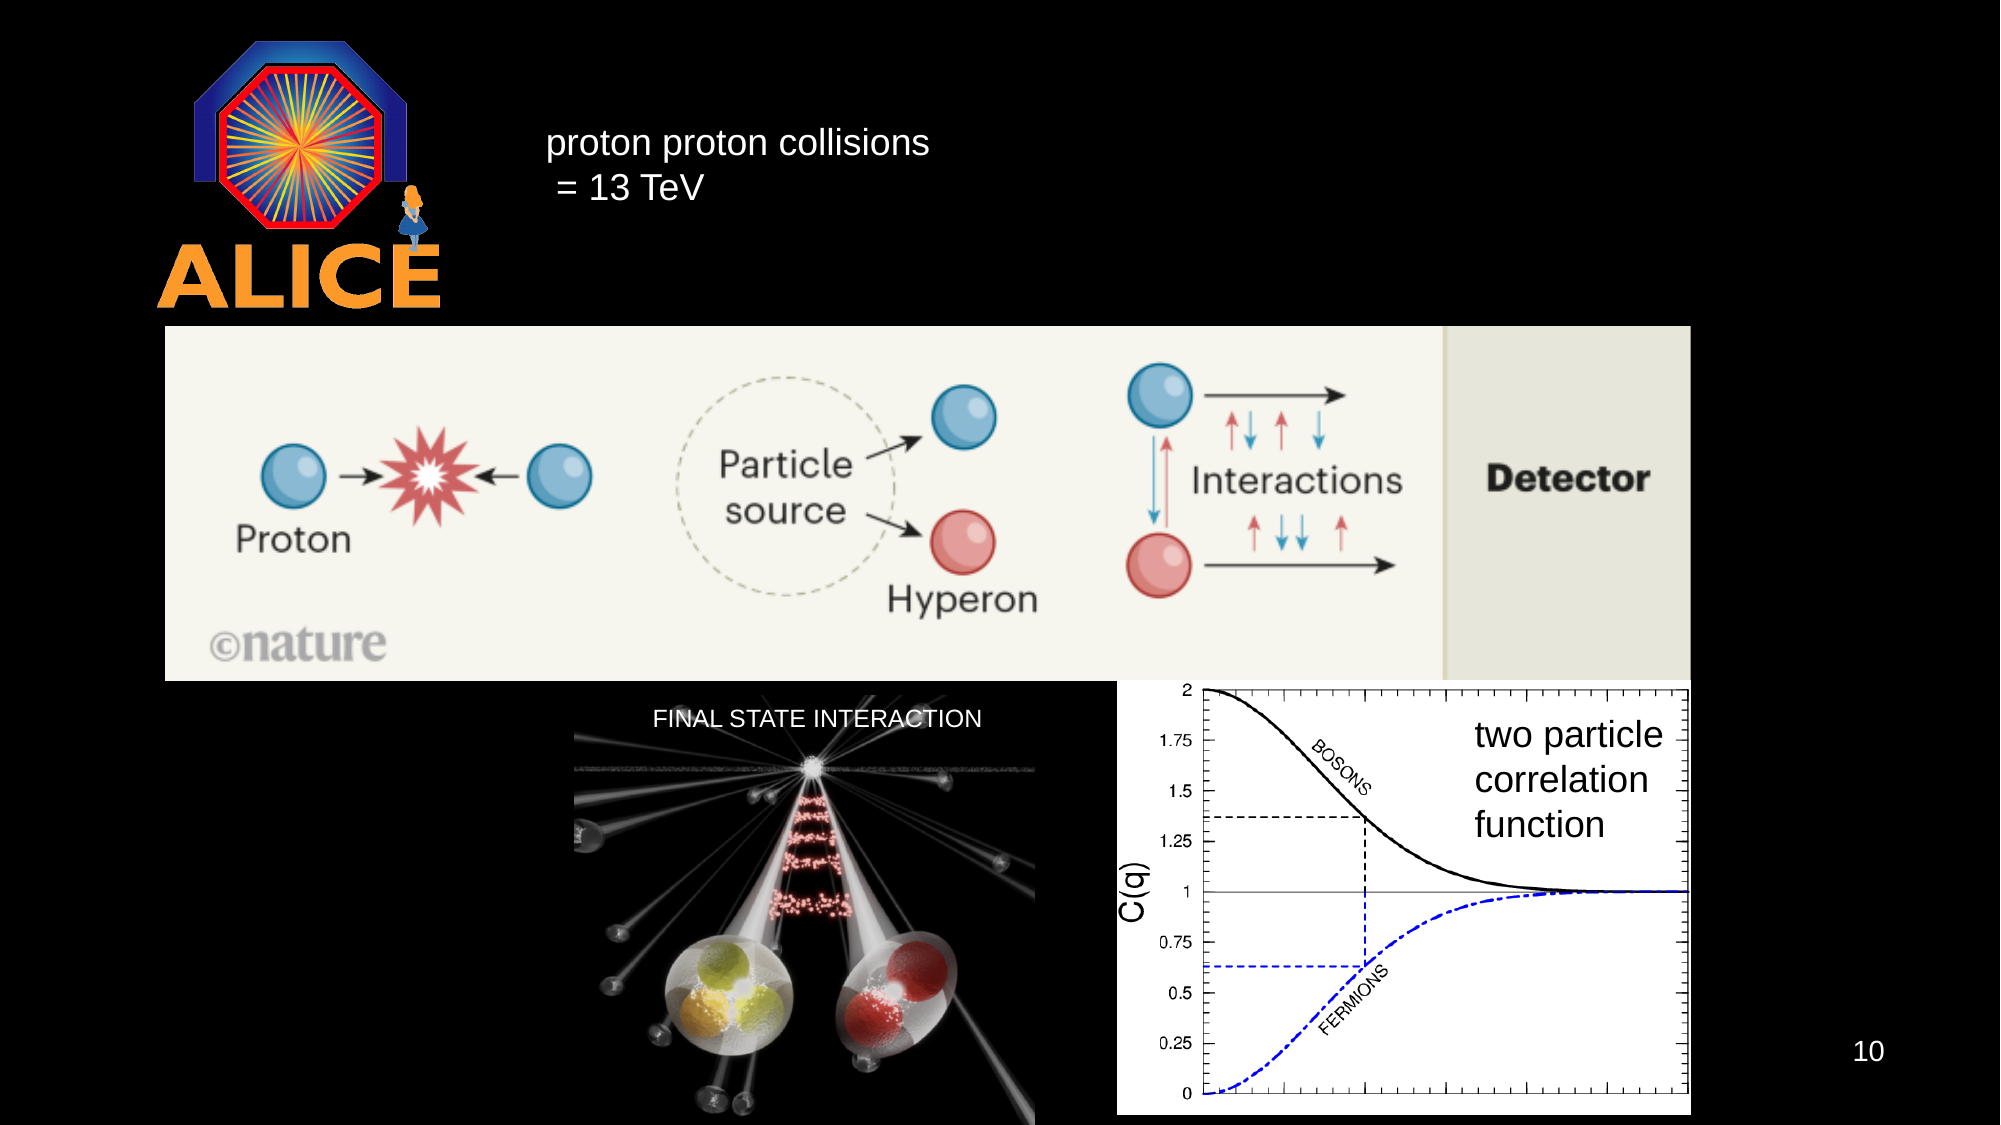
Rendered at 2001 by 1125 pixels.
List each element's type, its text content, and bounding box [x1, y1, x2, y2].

slide_number 10 [1695, 1024, 1900, 1103]
picture [125, 0, 1691, 1115]
picture [574, 695, 1035, 1125]
